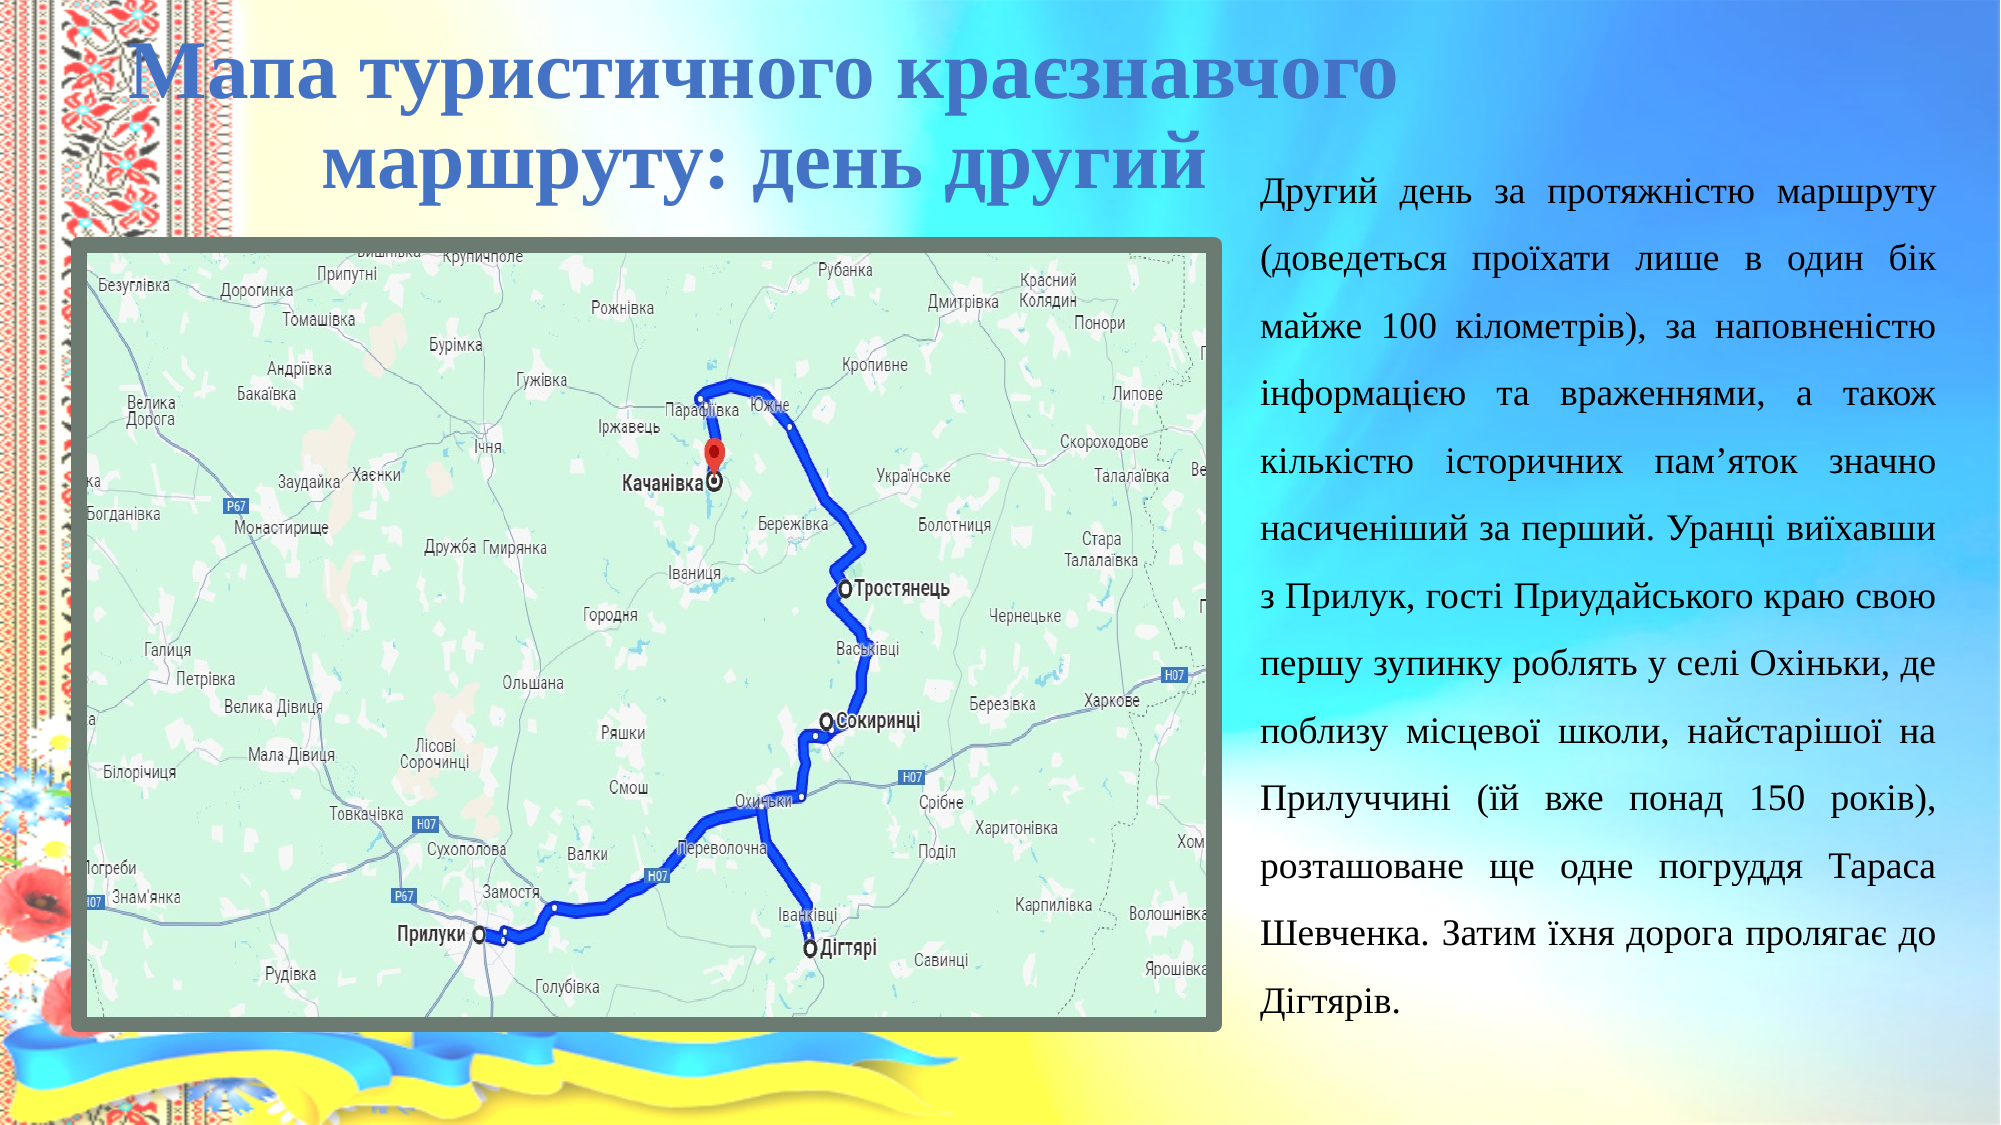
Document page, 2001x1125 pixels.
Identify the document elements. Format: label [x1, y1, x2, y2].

list [0, 0, 2000, 1125]
